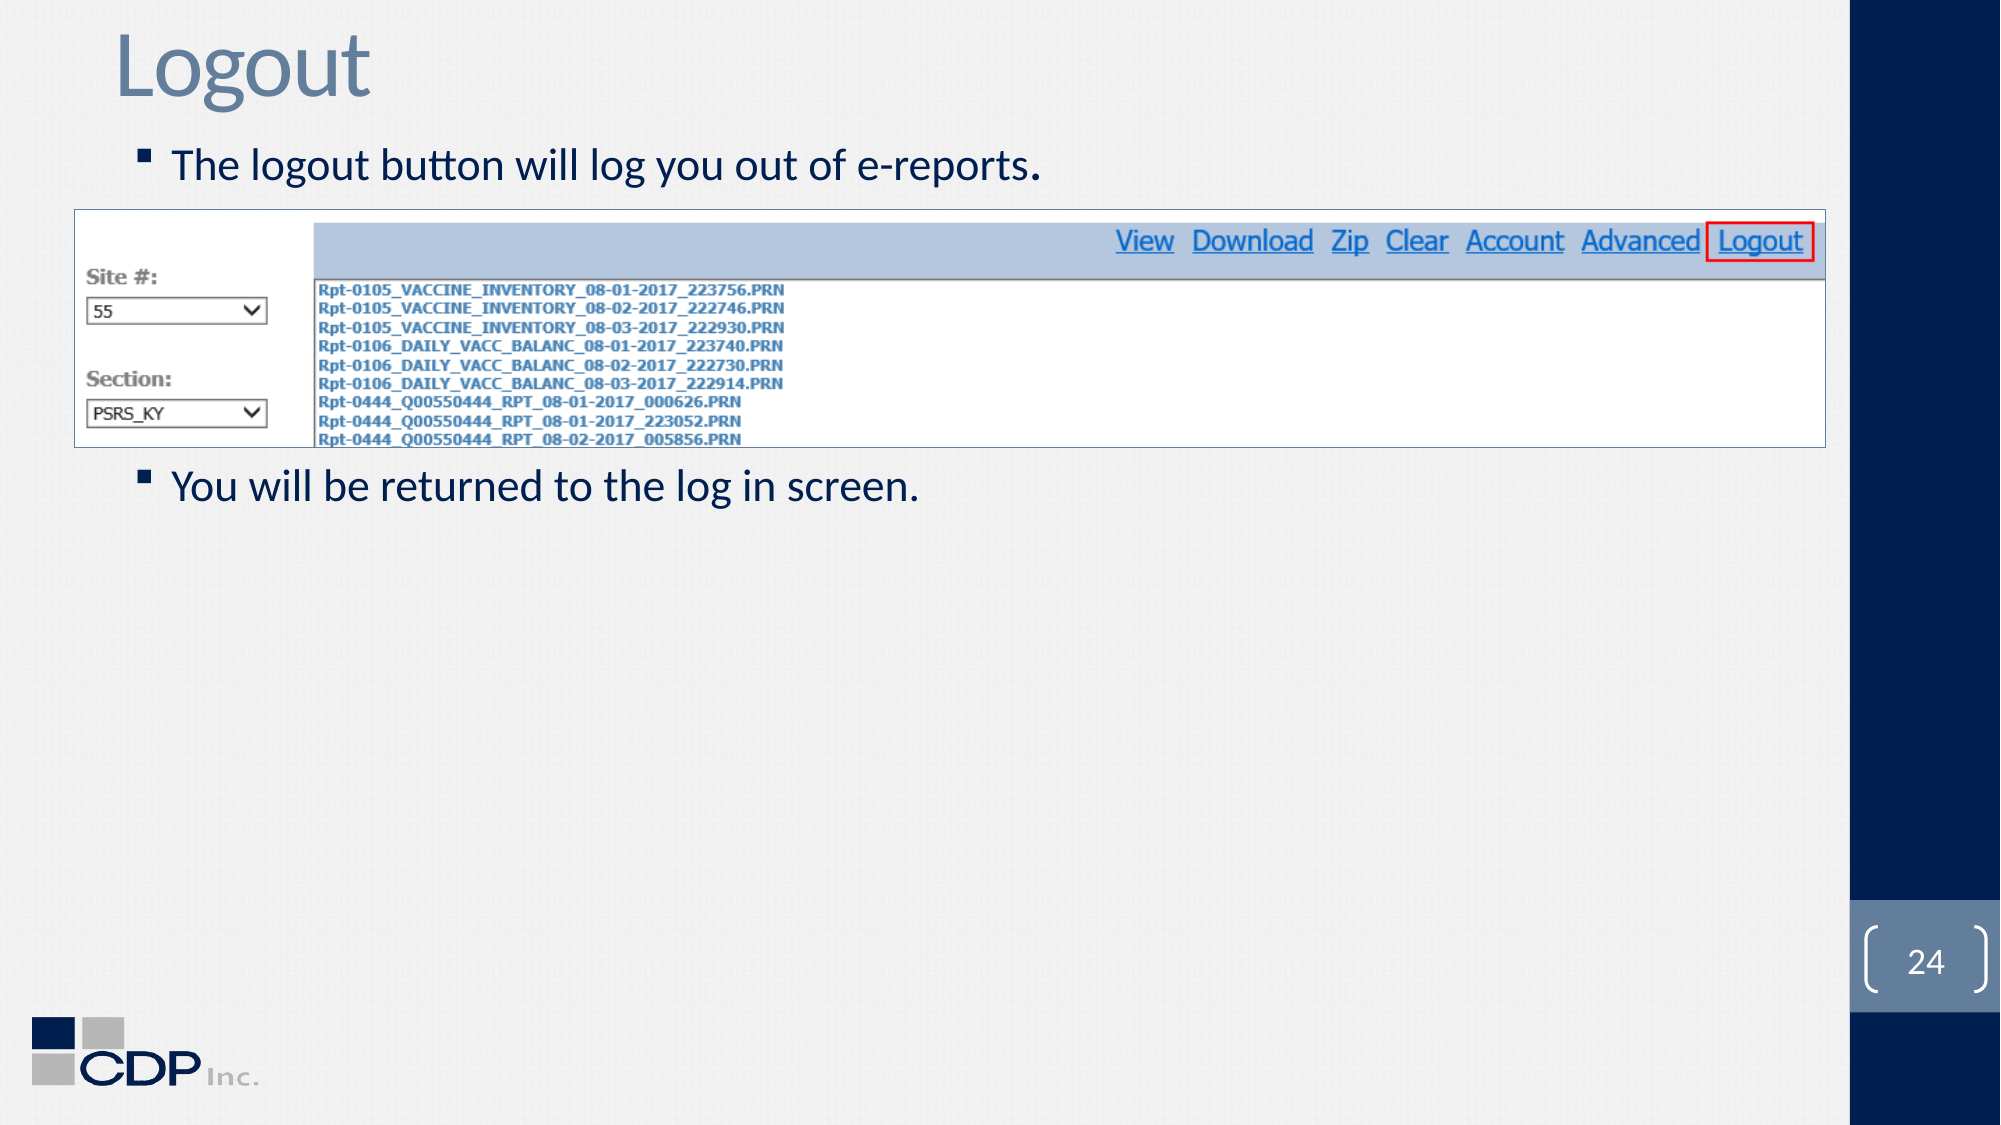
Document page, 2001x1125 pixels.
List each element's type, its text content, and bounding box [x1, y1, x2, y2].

list The logout button will log you out of e-reports. You will be returned to the log in screen. [99, 127, 1767, 201]
picture [74, 208, 1826, 449]
slide_number 24 [1864, 925, 1988, 994]
picture [1, 999, 300, 1125]
title Logout [99, 0, 1767, 118]
list The logout button will log you out of e-reports. You will be returned to the log in screen. [99, 457, 1767, 1050]
